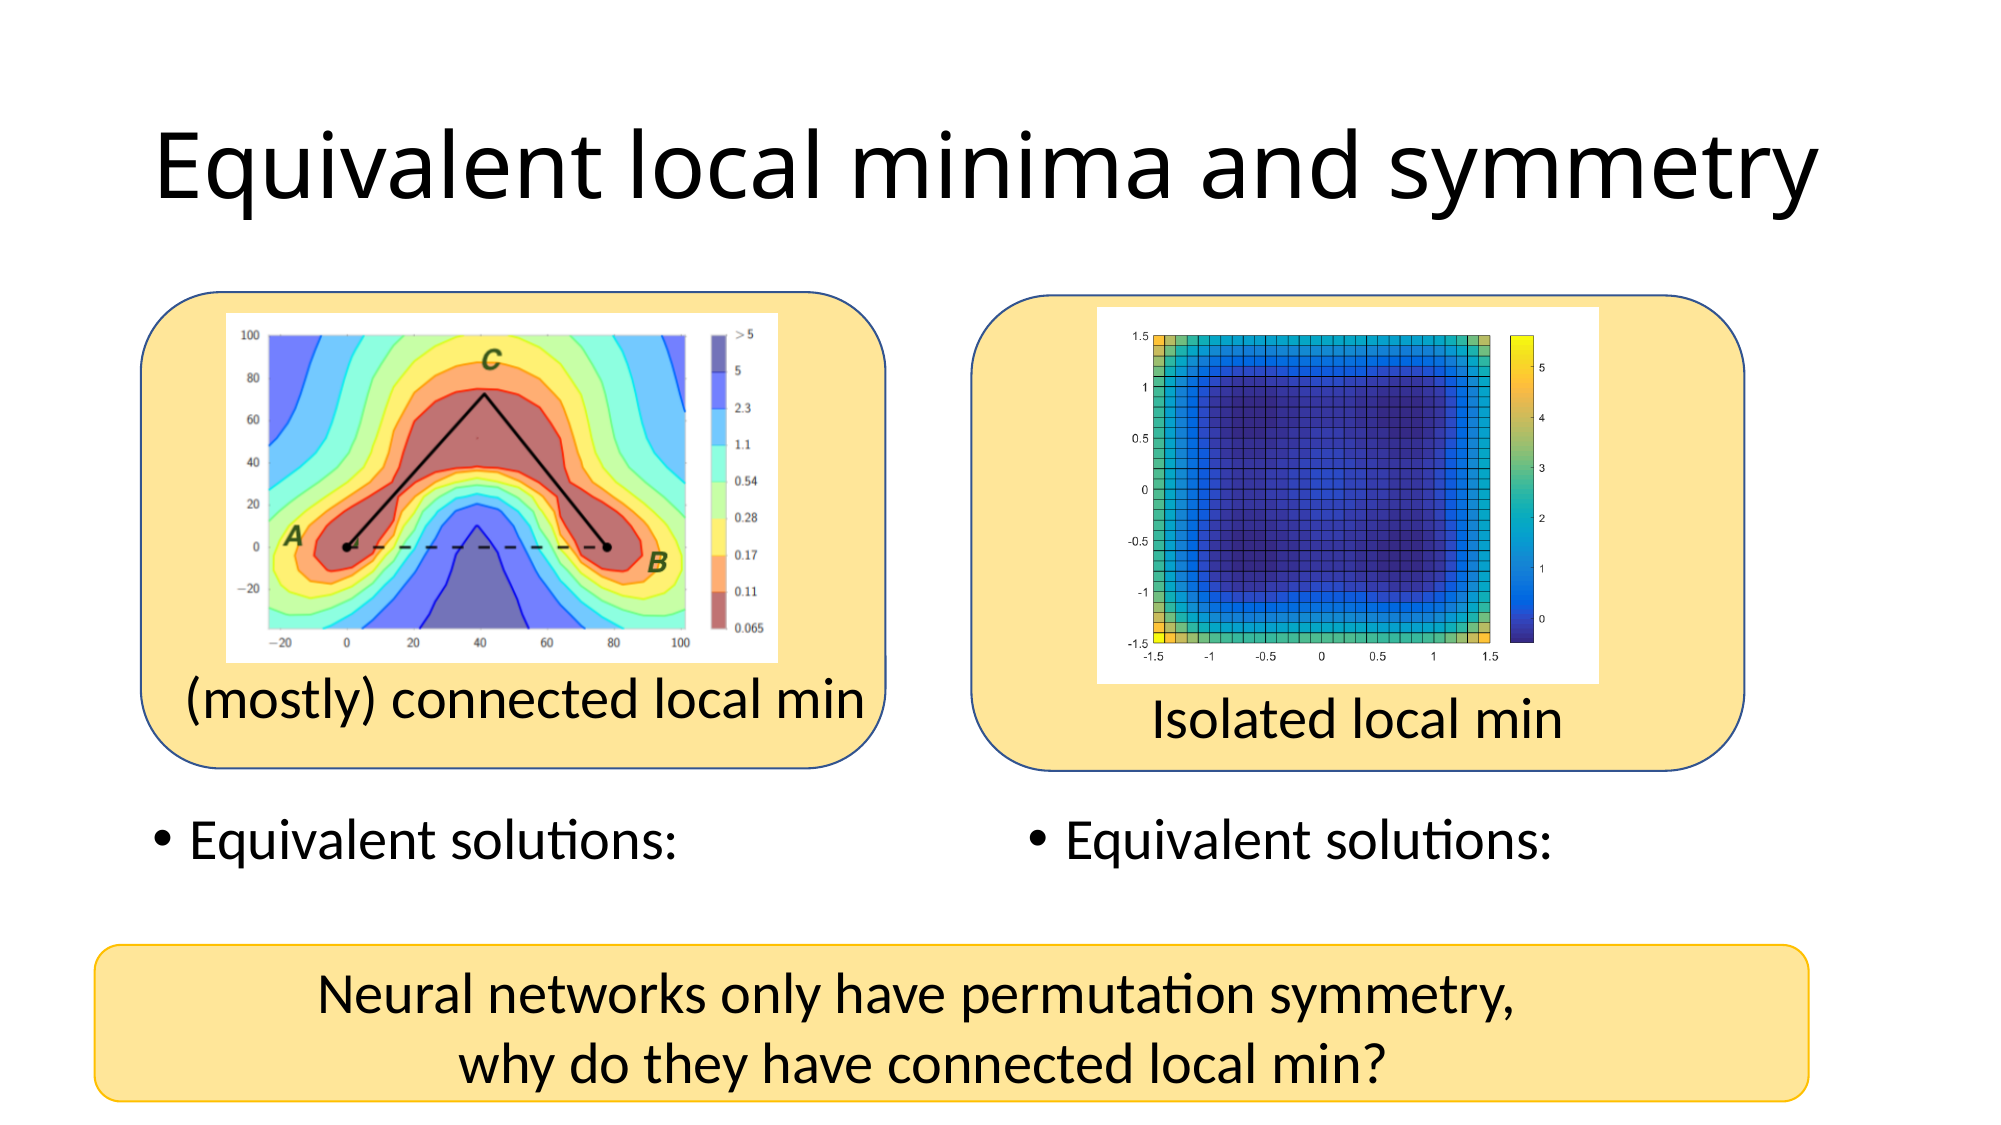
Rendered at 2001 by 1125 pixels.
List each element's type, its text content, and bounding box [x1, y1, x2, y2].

text_box [93, 943, 1810, 1103]
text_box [971, 295, 1745, 771]
title Equivalent local minima and symmetry [137, 59, 1863, 278]
text_box Neural networks only have permutation symmetry, why do they have connected local min? [137, 947, 1710, 1103]
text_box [140, 292, 886, 769]
